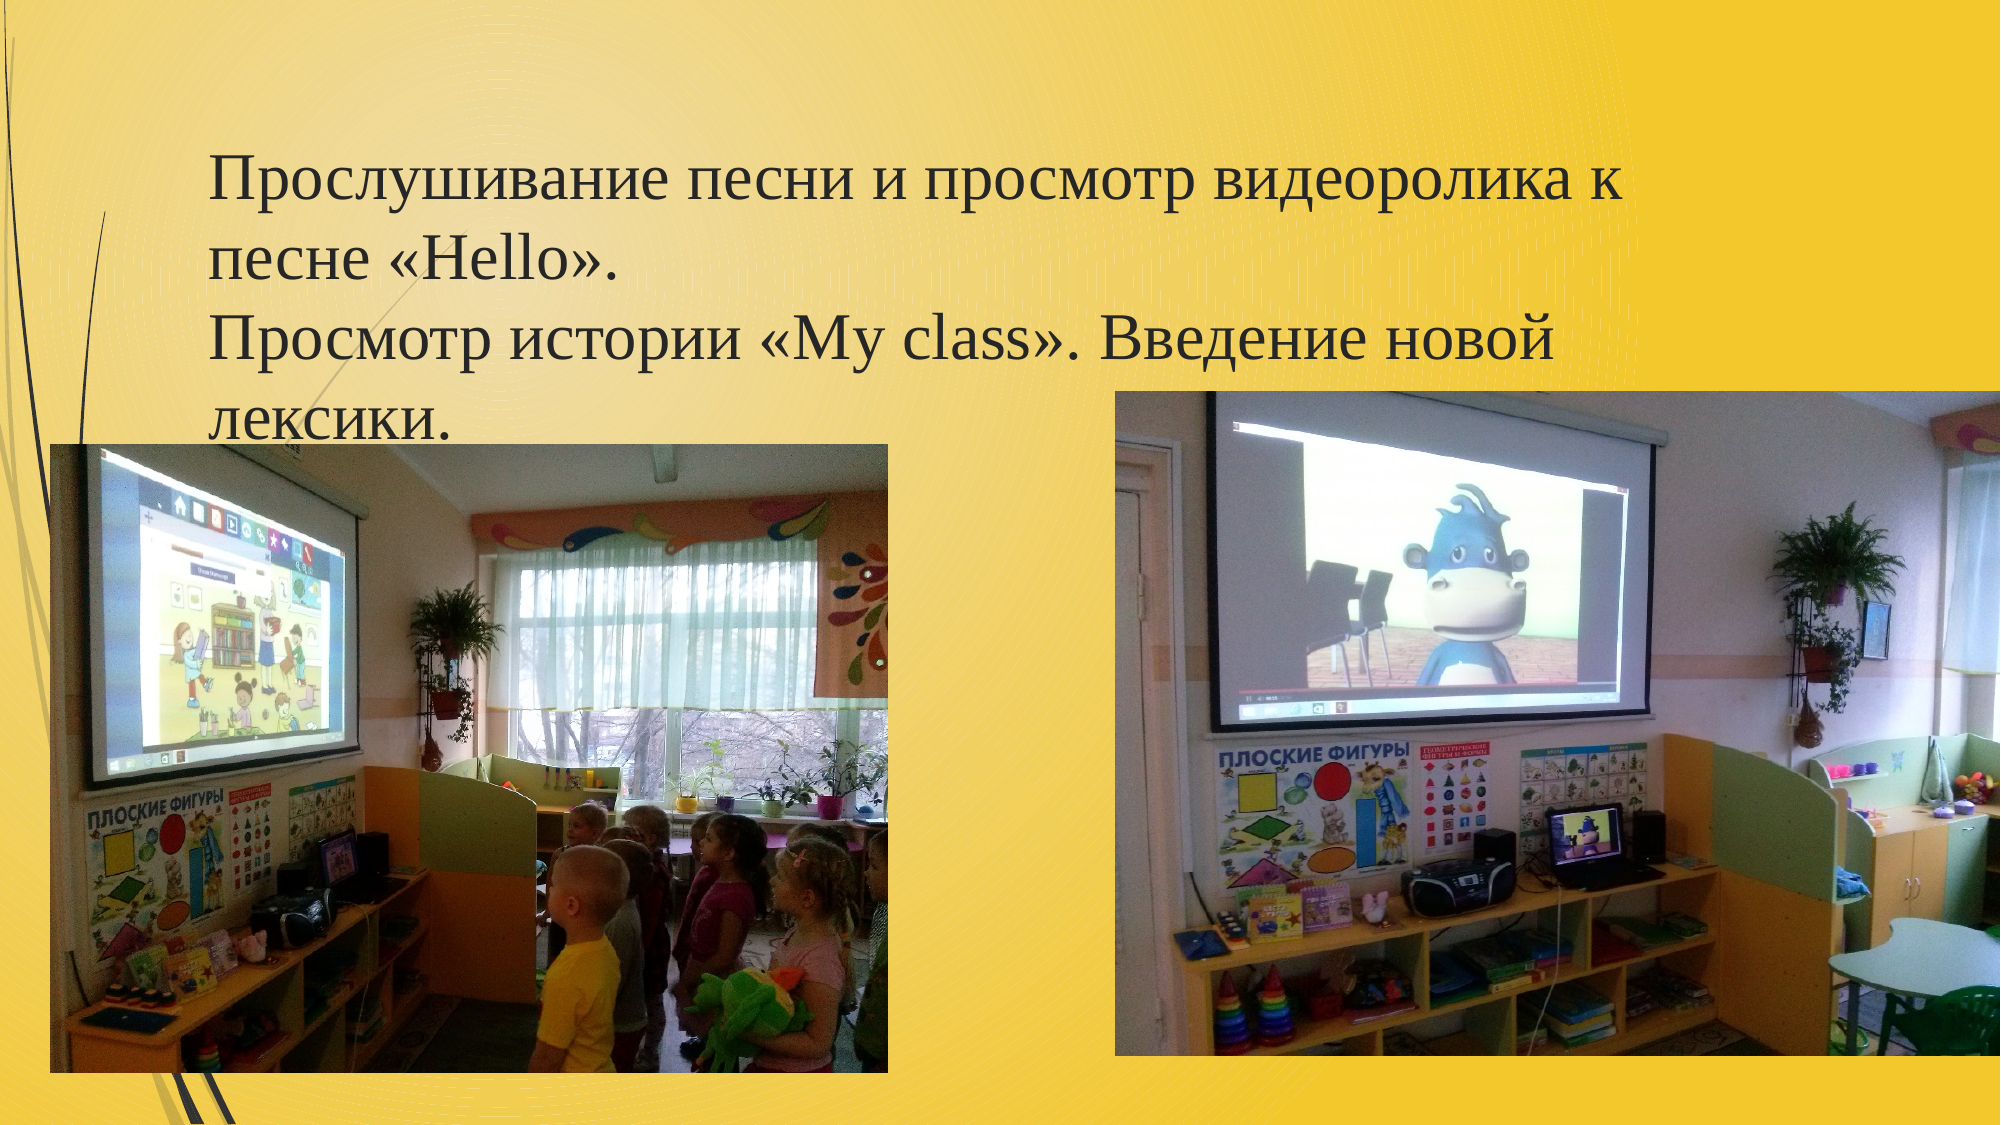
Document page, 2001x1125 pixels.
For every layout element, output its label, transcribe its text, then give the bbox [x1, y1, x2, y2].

picture [49, 444, 888, 1074]
picture [1114, 391, 2000, 1056]
title Прослушивание песни и просмотр видеоролика к песне «Hello». Просмотр истории «My class». Введение новой лексики. [193, 124, 1812, 534]
